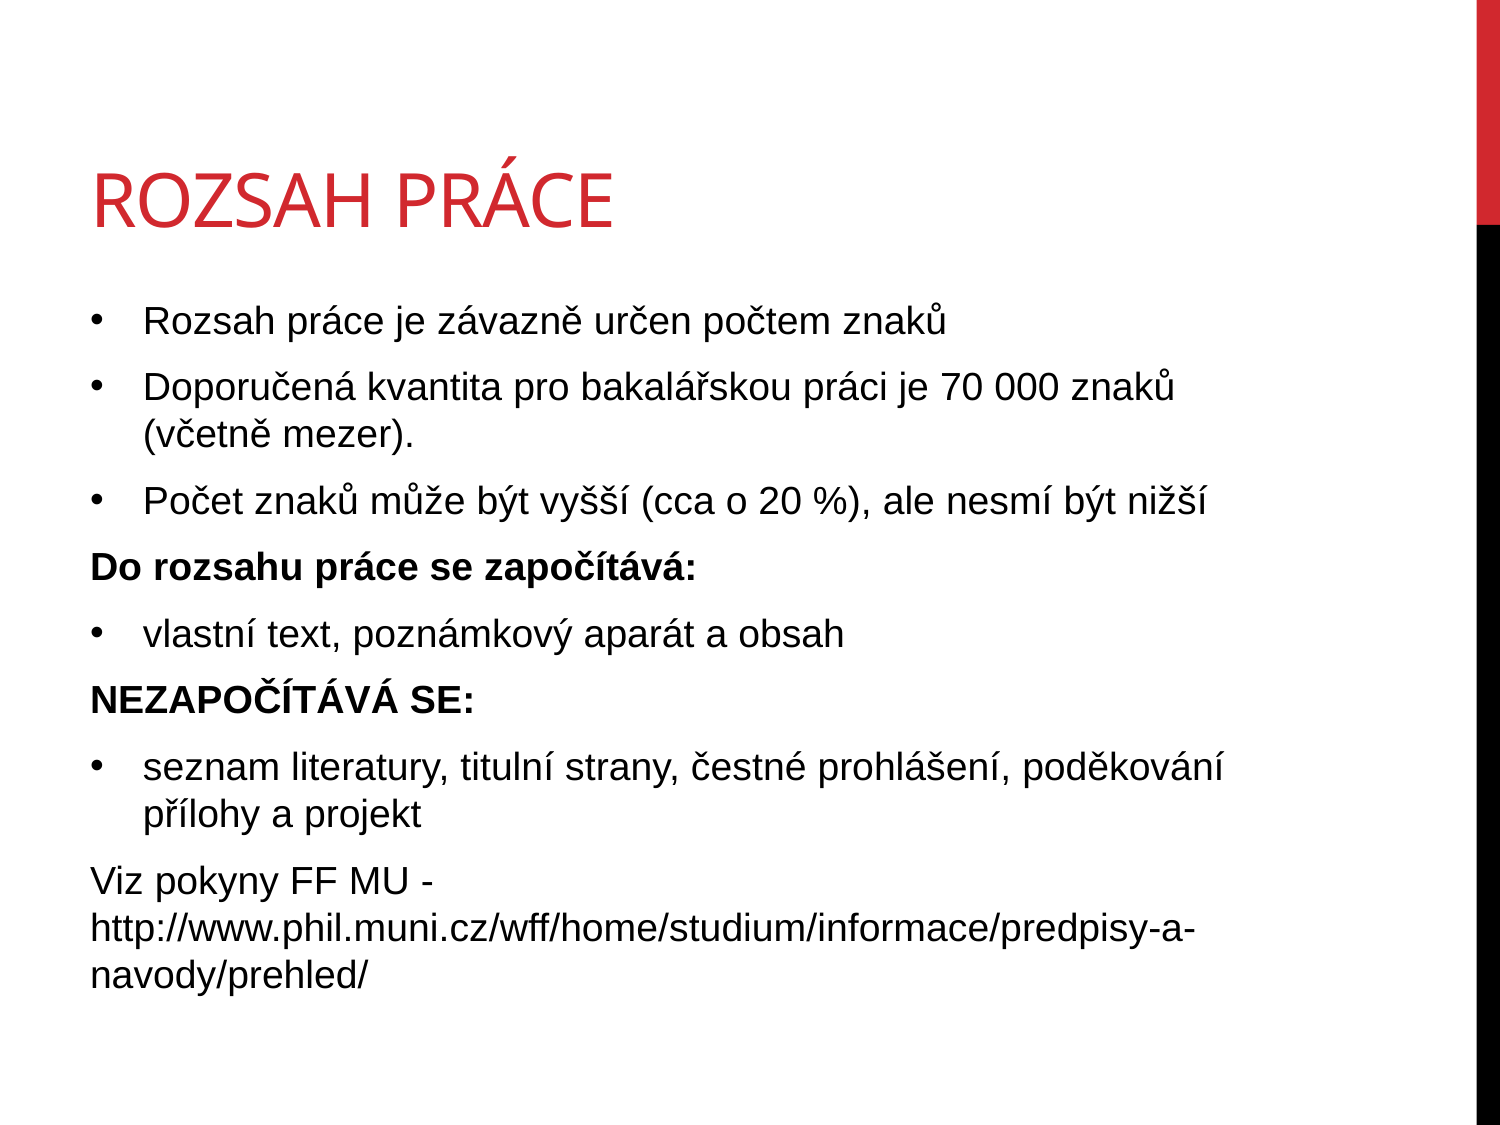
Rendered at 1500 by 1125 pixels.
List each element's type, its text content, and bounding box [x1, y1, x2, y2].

list Rozsah práce je závazně určen počtem znaků Doporučená kvantita pro bakalářskou práci je 70 000 znaků (včetně mezer). Počet znaků může být vyšší (cca o 20 %), ale nesmí být nižší Do rozsahu práce se započítává: vlastní text, poznámkový aparát a obsah NEZAPOČÍTÁVÁ SE: seznam literatury, titulní strany, čestné prohlášení, poděkování přílohy a projekt Viz pokyny FF MU - http://www.phil.muni.cz/wff/home/studium/informace/predpisy-a-navody/prehled/ [75, 287, 1325, 1005]
title Rozsah práce [75, 25, 1025, 250]
